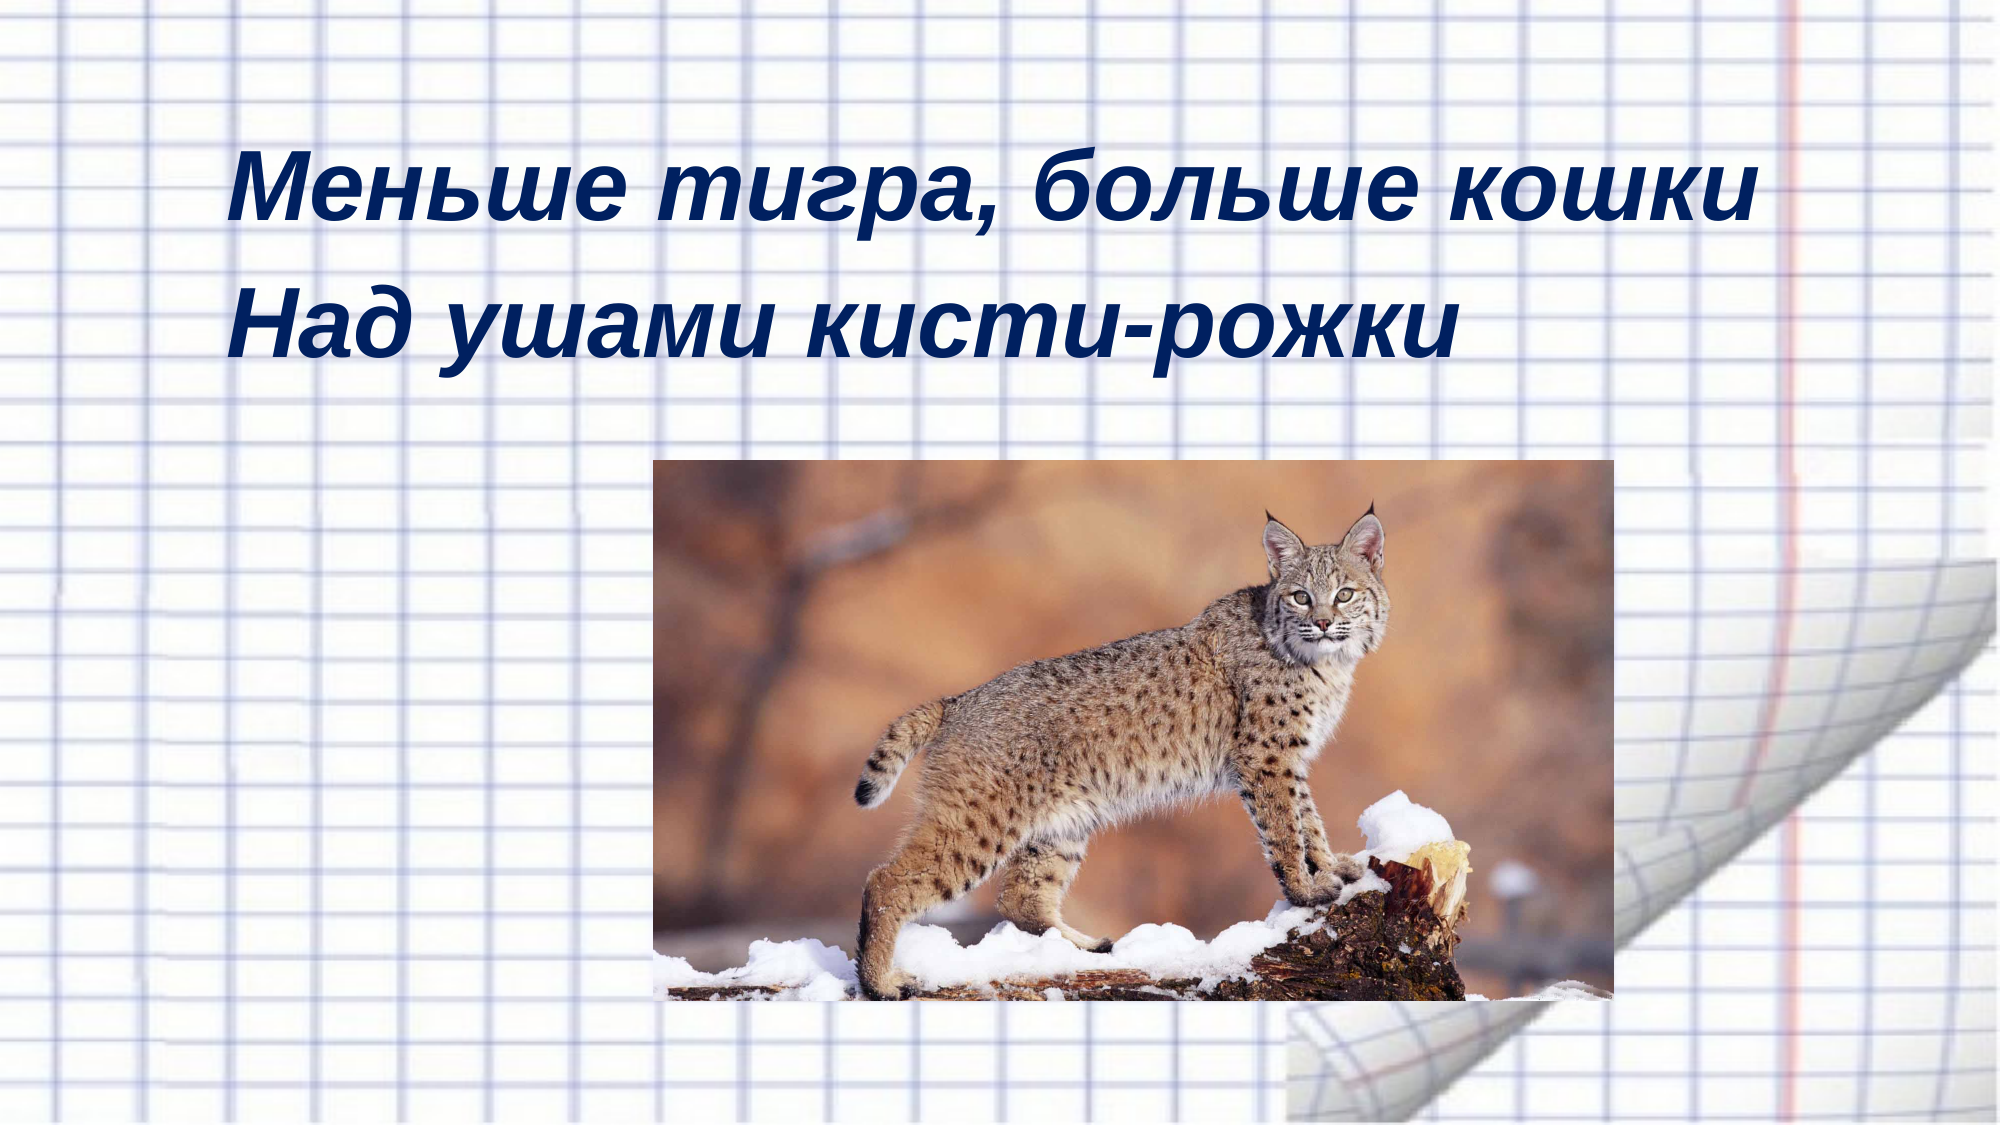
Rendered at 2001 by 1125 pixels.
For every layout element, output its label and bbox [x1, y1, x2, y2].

picture [653, 460, 1614, 1001]
list [0, 0, 2000, 1125]
